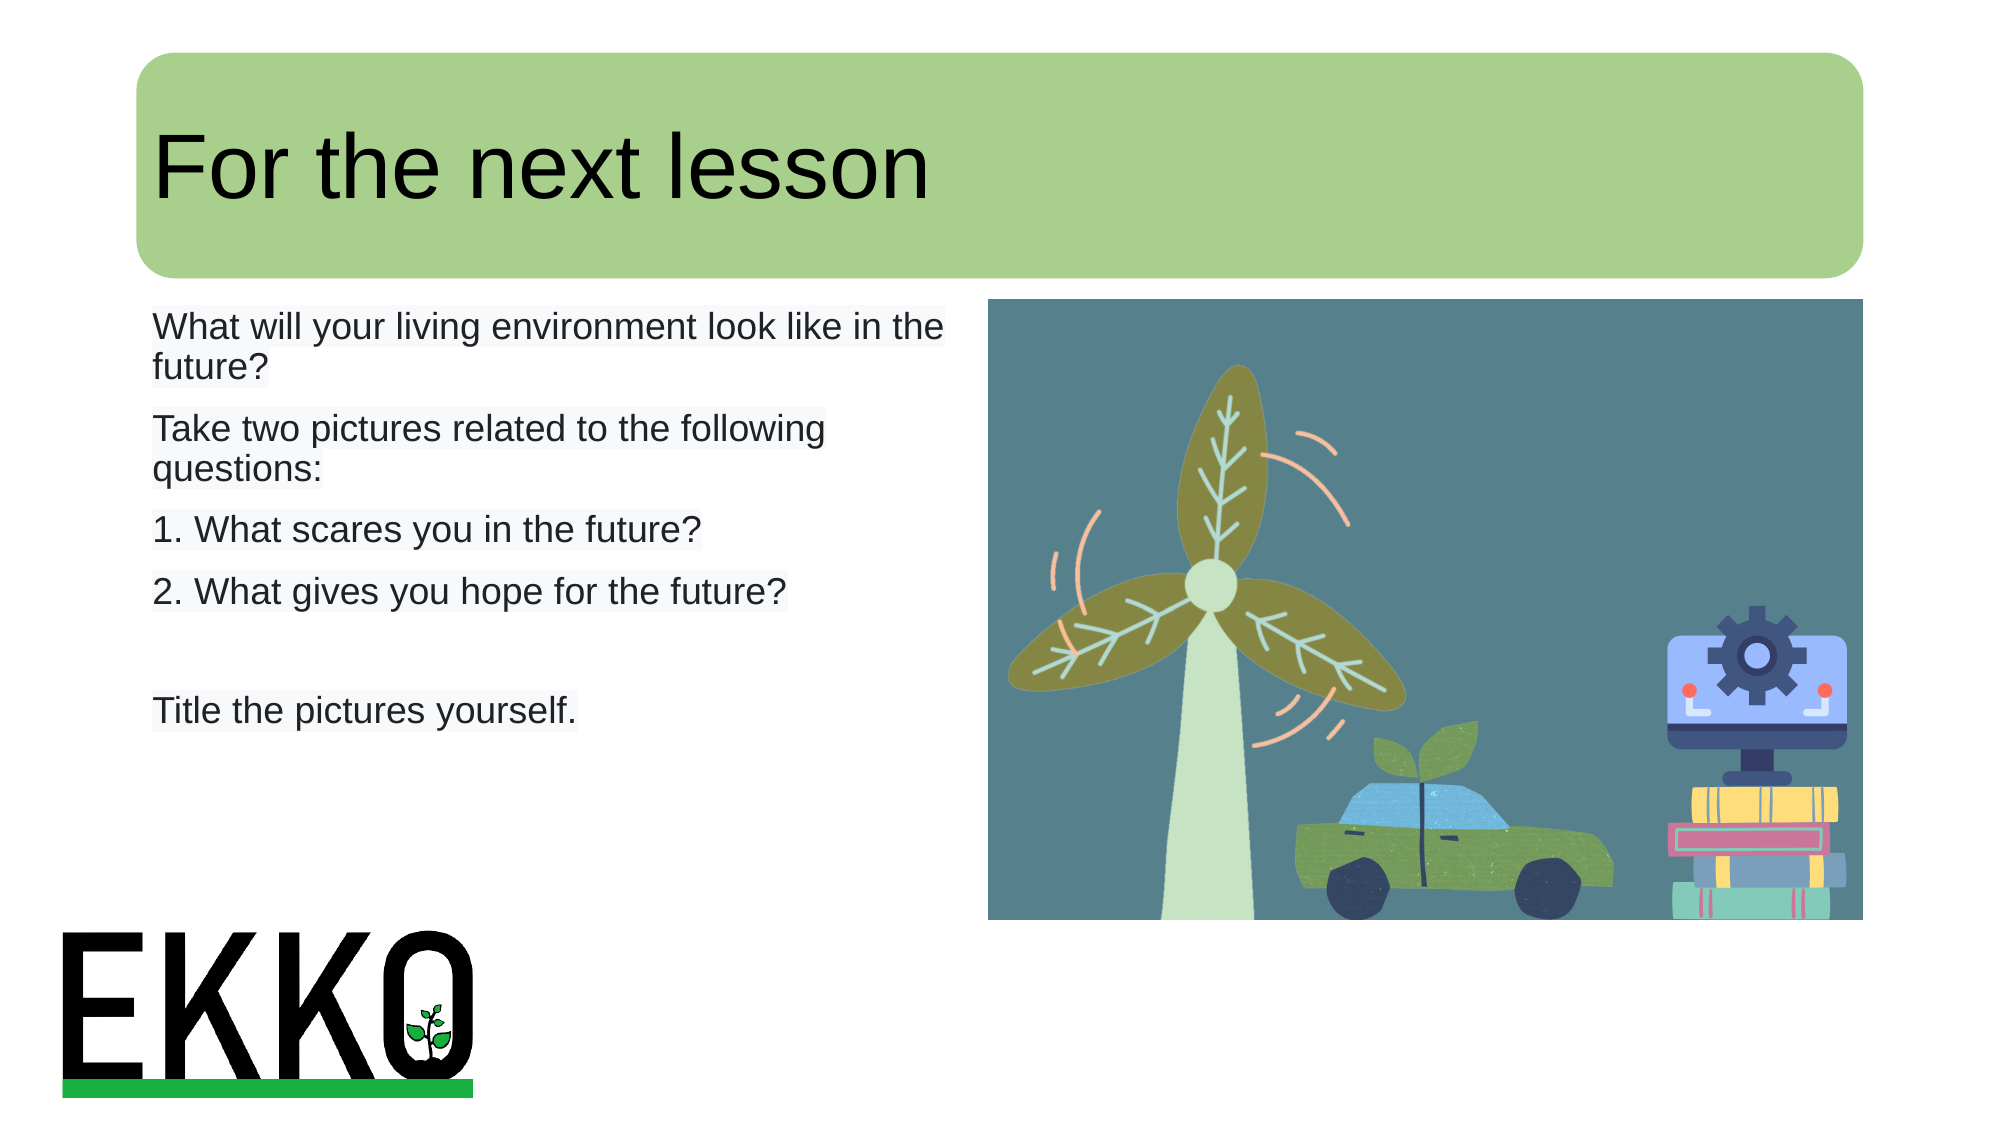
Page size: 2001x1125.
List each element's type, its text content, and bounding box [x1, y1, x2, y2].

picture [988, 299, 1863, 920]
title For the next lesson [137, 59, 1863, 278]
picture [50, 925, 483, 1101]
list What will your living environment look like in the future? Take two pictures related to the following questions: 1. What scares you in the future? 2. What gives you hope for the future? Title the pictures yourself. [137, 299, 989, 998]
